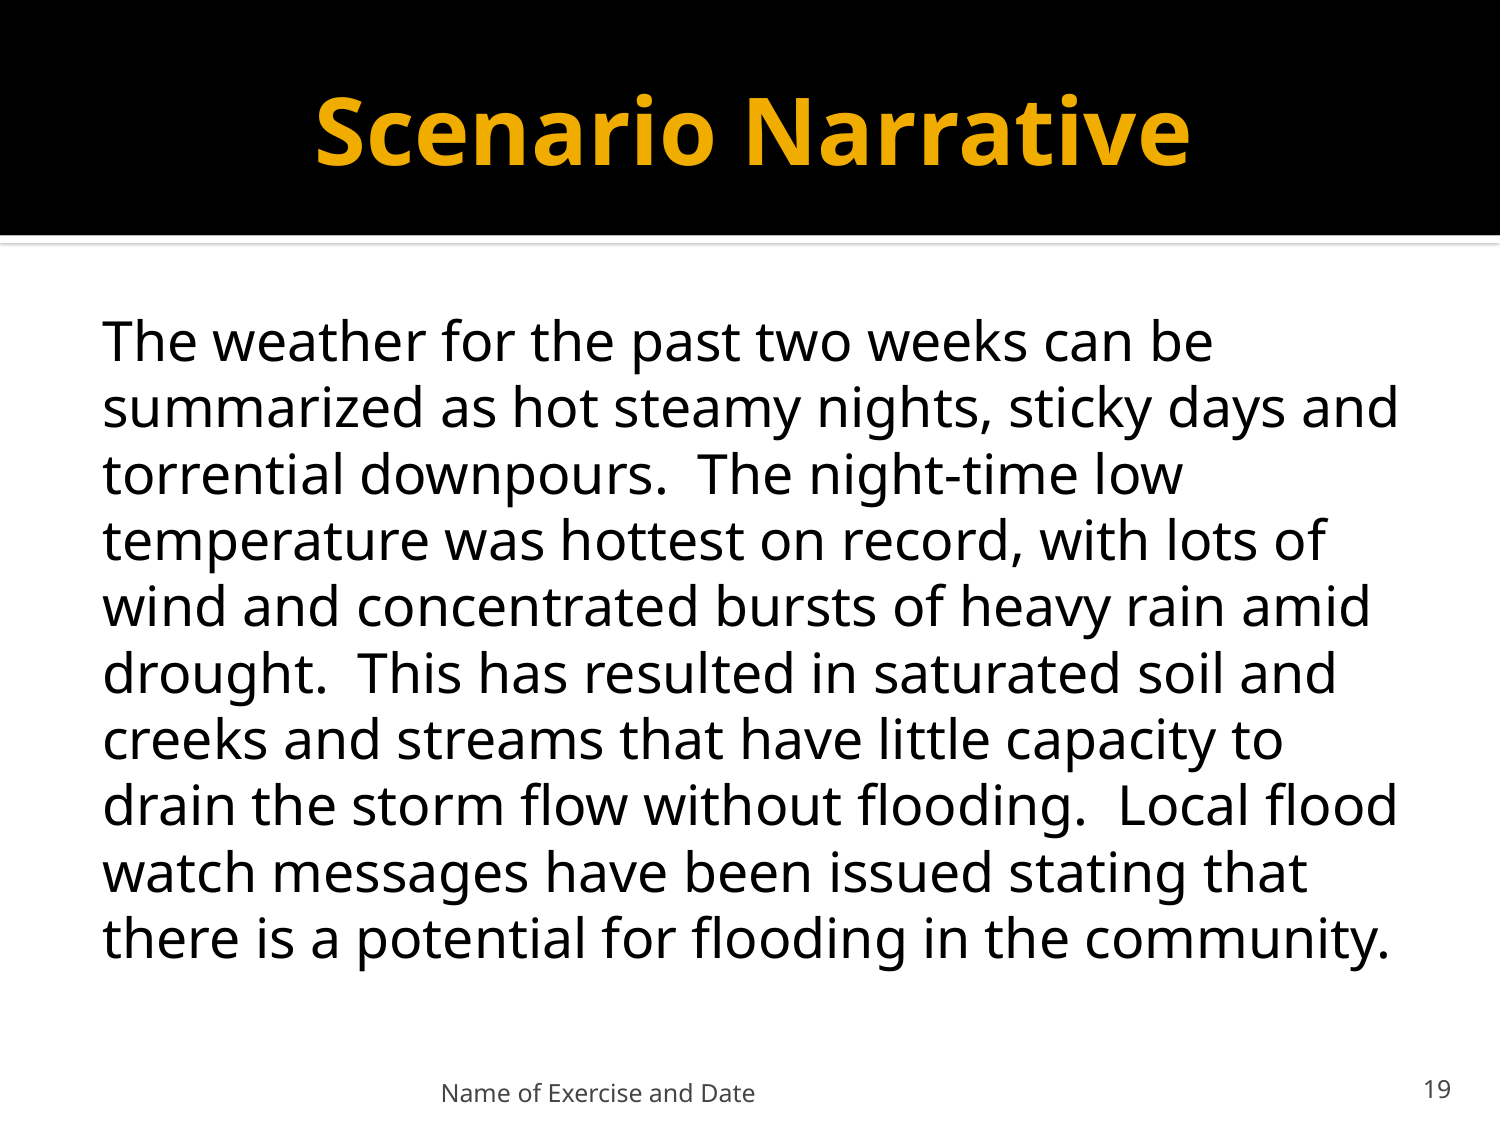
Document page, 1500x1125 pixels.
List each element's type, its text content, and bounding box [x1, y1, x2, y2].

title Scenario Narrative [75, 25, 1425, 231]
footer Name of Exercise and Date [433, 1062, 1337, 1108]
slide_number 20 [1345, 1062, 1467, 1108]
list The weather for the past two weeks can be summarized as hot steamy nights, sticky days and torrential downpours. The night-time low temperature was hottest on record, with lots of wind and concentrated bursts of heavy rain amid drought. This has resulted in saturated soil and creeks and streams that have little capacity to drain the storm flow without flooding. Local flood watch messages have been issued stating that there is a potential for flooding in the community. [75, 291, 1425, 1050]
